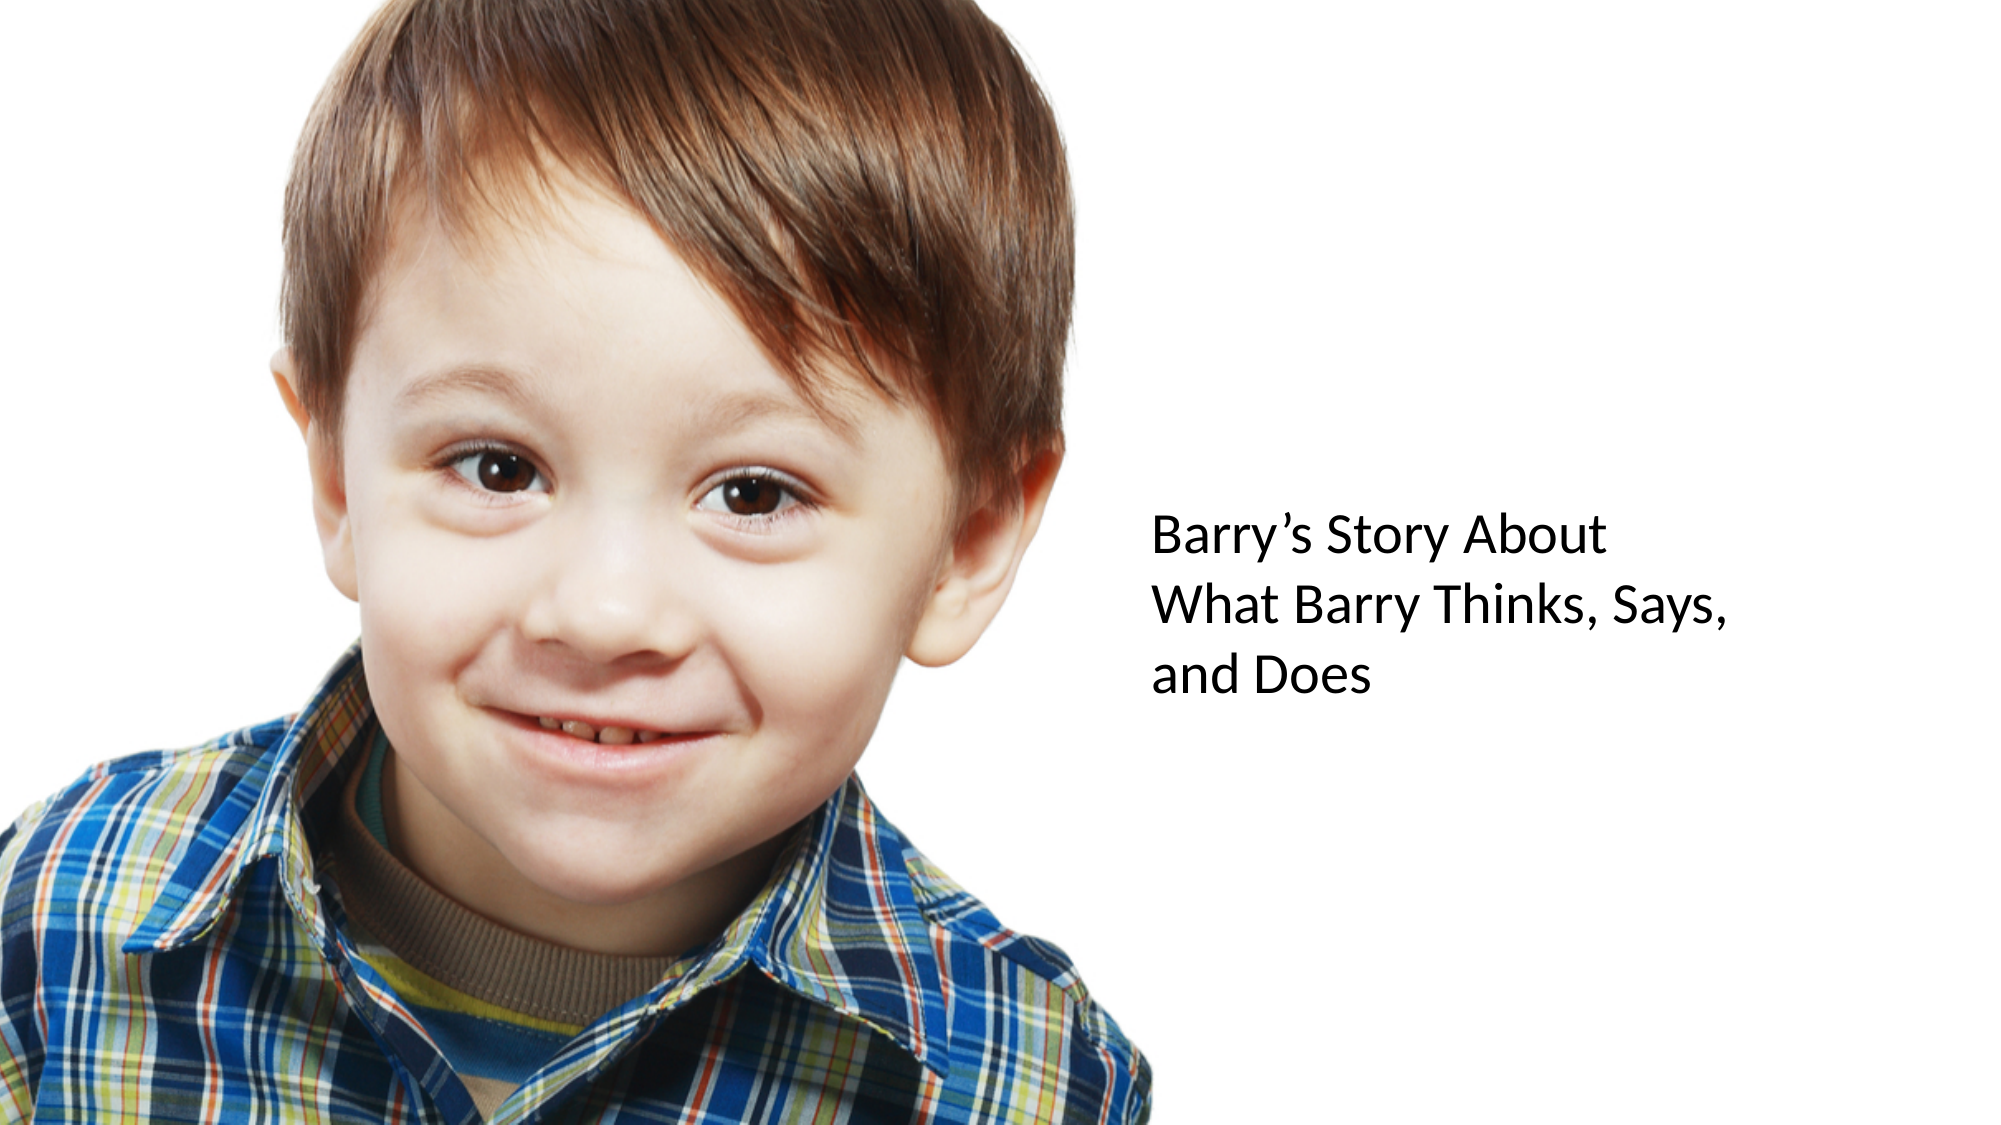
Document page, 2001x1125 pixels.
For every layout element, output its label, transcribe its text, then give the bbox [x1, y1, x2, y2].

picture [0, 0, 1307, 1125]
text_box Barry’s Story About What Barry Thinks, Says, and Does [1307, 487, 1803, 713]
